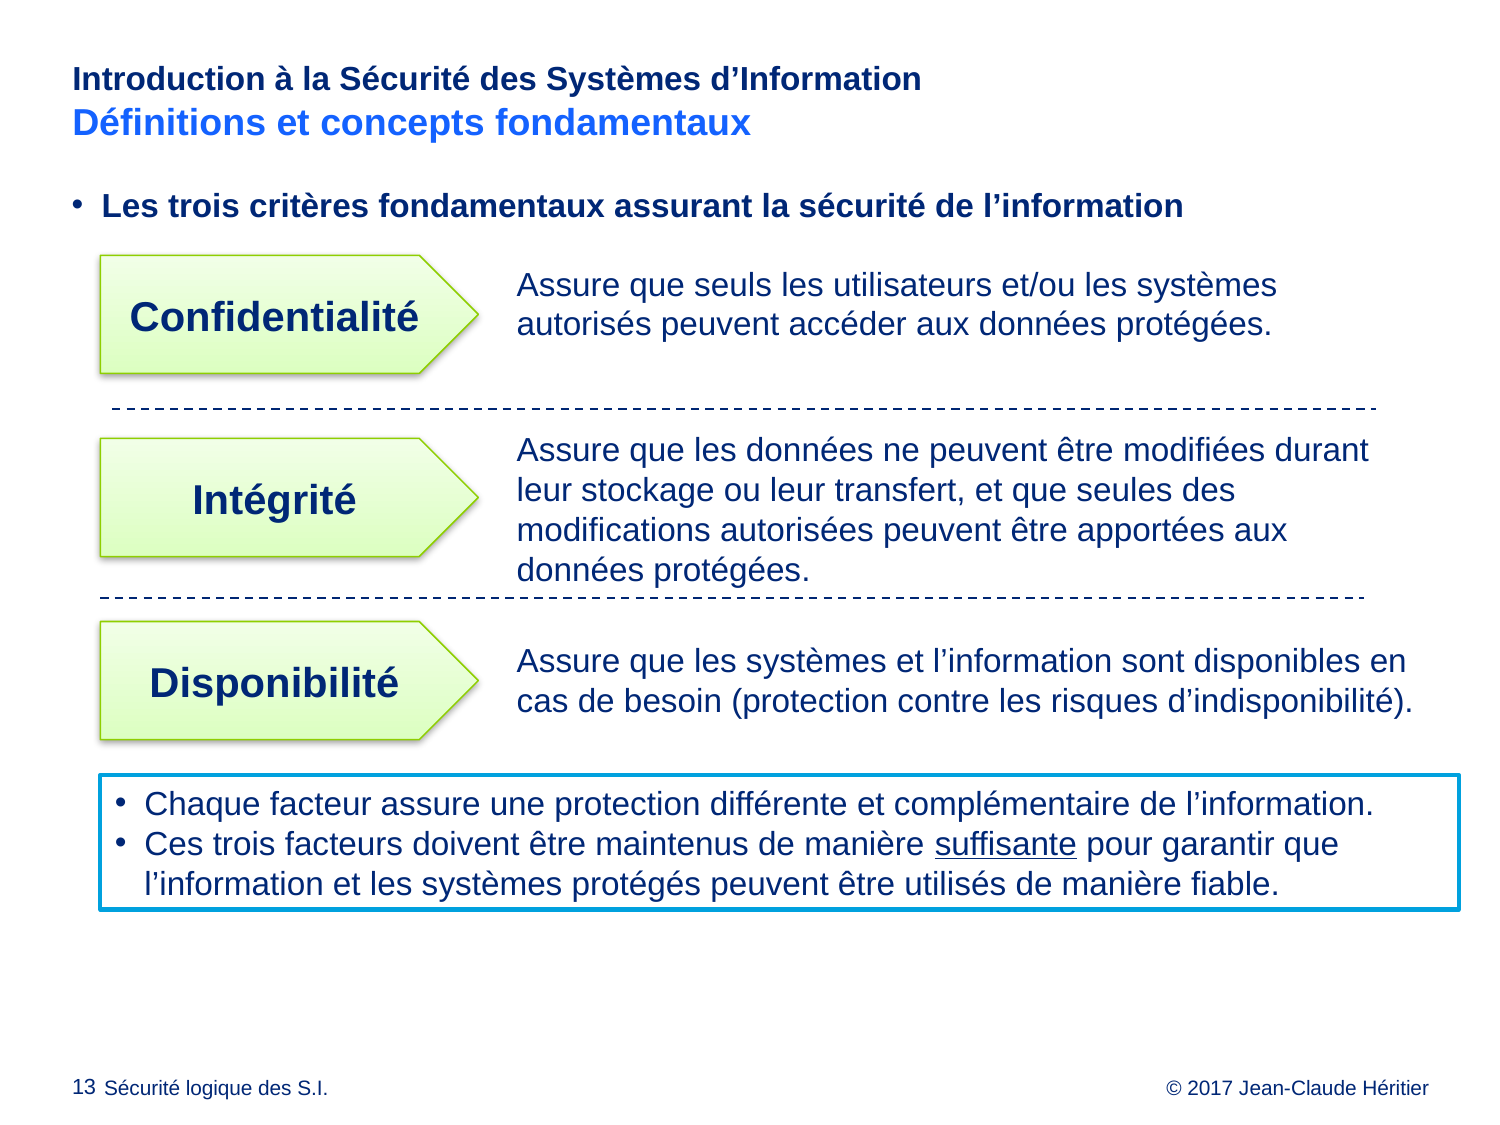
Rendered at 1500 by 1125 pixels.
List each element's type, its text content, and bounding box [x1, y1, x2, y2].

text_box Disponibilité [99, 620, 479, 741]
text_box Assure que les données ne peuvent être modifiées durant leur stockage ou leur transfert, et que seules des modifications autorisées peuvent être apportées aux données protégées. [501, 420, 1436, 596]
text_box Assure que seuls les utilisateurs et/ou les systèmes autorisés peuvent accéder aux données protégées. [501, 255, 1436, 350]
title Introduction à la Sécurité des Systèmes d’Information Définitions et concepts fondamentaux [66, 57, 1449, 162]
text_box Chaque facteur assure une protection différente et complémentaire de l’information. Ces trois facteurs doivent être maintenus de manière suffisante pour garantir que l’information et les systèmes protégés peuvent être utilisés de manière fiable. [98, 773, 1461, 912]
text_box Confidentialité [99, 254, 479, 375]
list Les trois critères fondamentaux assurant la sécurité de l’information [66, 184, 1448, 244]
text_box Assure que les systèmes et l’information sont disponibles en cas de besoin (protection contre les risques d’indisponibilité). [501, 631, 1436, 727]
text_box Intégrité [99, 437, 479, 558]
